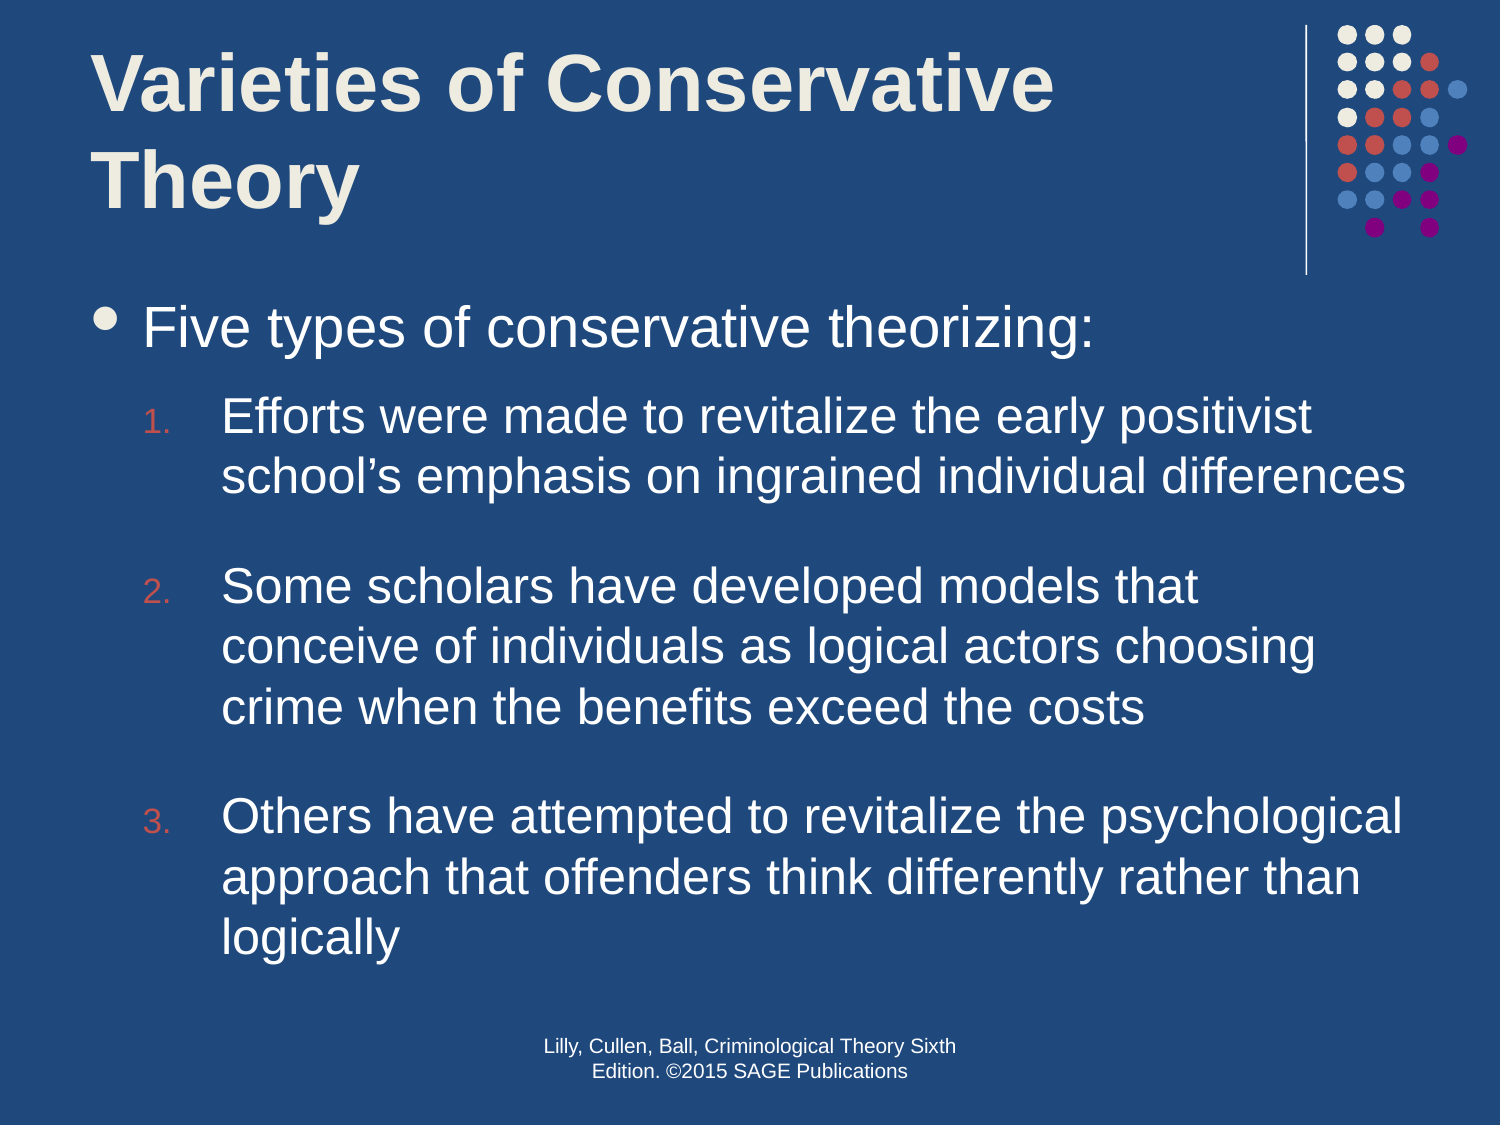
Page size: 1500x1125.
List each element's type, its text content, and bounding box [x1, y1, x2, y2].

footer Lilly, Cullen, Ball, Criminological Theory Sixth Edition. ©2015 SAGE Publications [512, 1024, 988, 1101]
list Five types of conservative theorizing: Efforts were made to revitalize the early positivist school’s emphasis on ingrained individual differences Some scholars have developed models that conceive of individuals as logical actors choosing crime when the benefits exceed the costs Others have attempted to revitalize the psychological approach that offenders think differently rather than logically [74, 281, 1426, 1006]
title Varieties of Conservative Theory [74, 19, 1313, 233]
